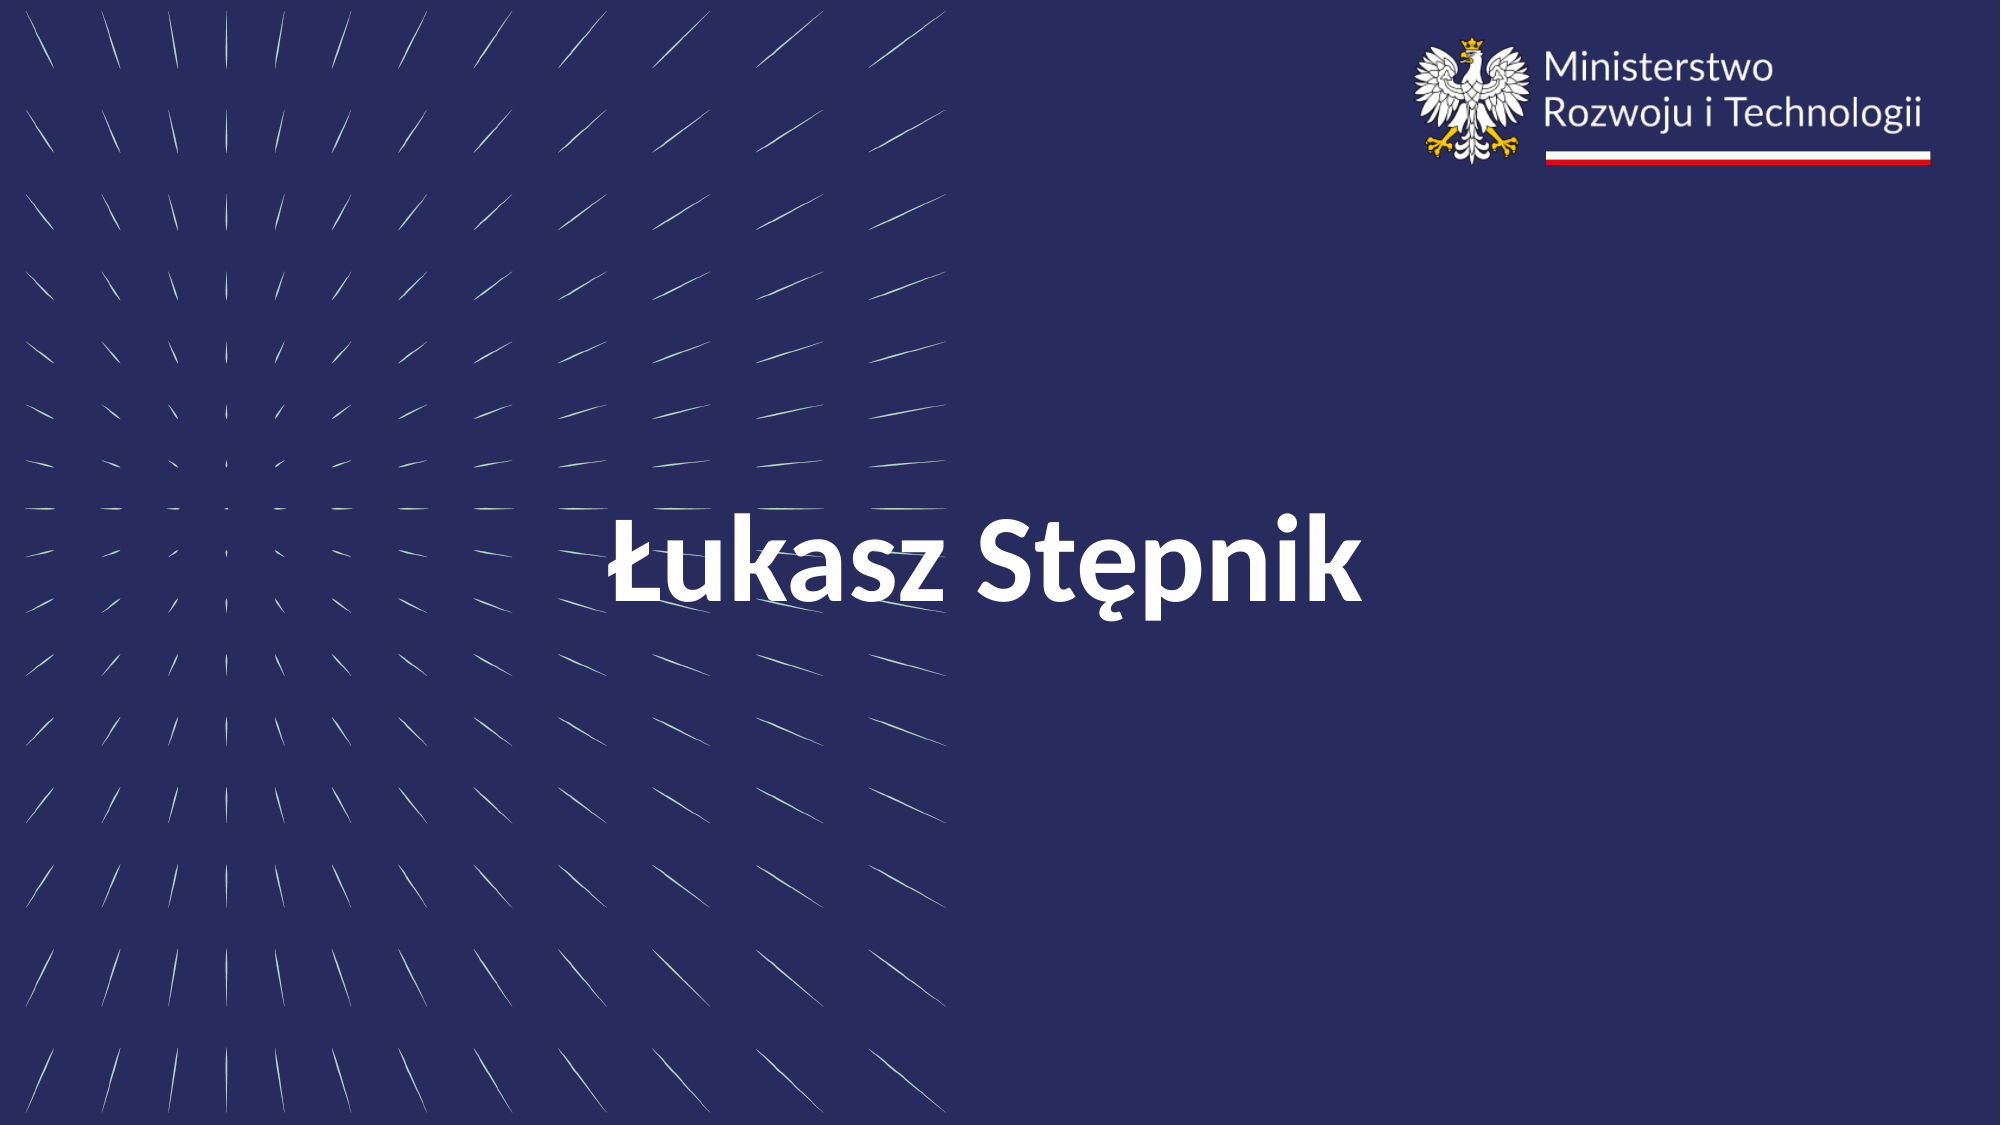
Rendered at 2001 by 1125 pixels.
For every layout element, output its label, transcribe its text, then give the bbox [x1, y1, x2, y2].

picture [0, 0, 960, 1125]
title Łukasz Stępnik [27, 486, 1973, 639]
